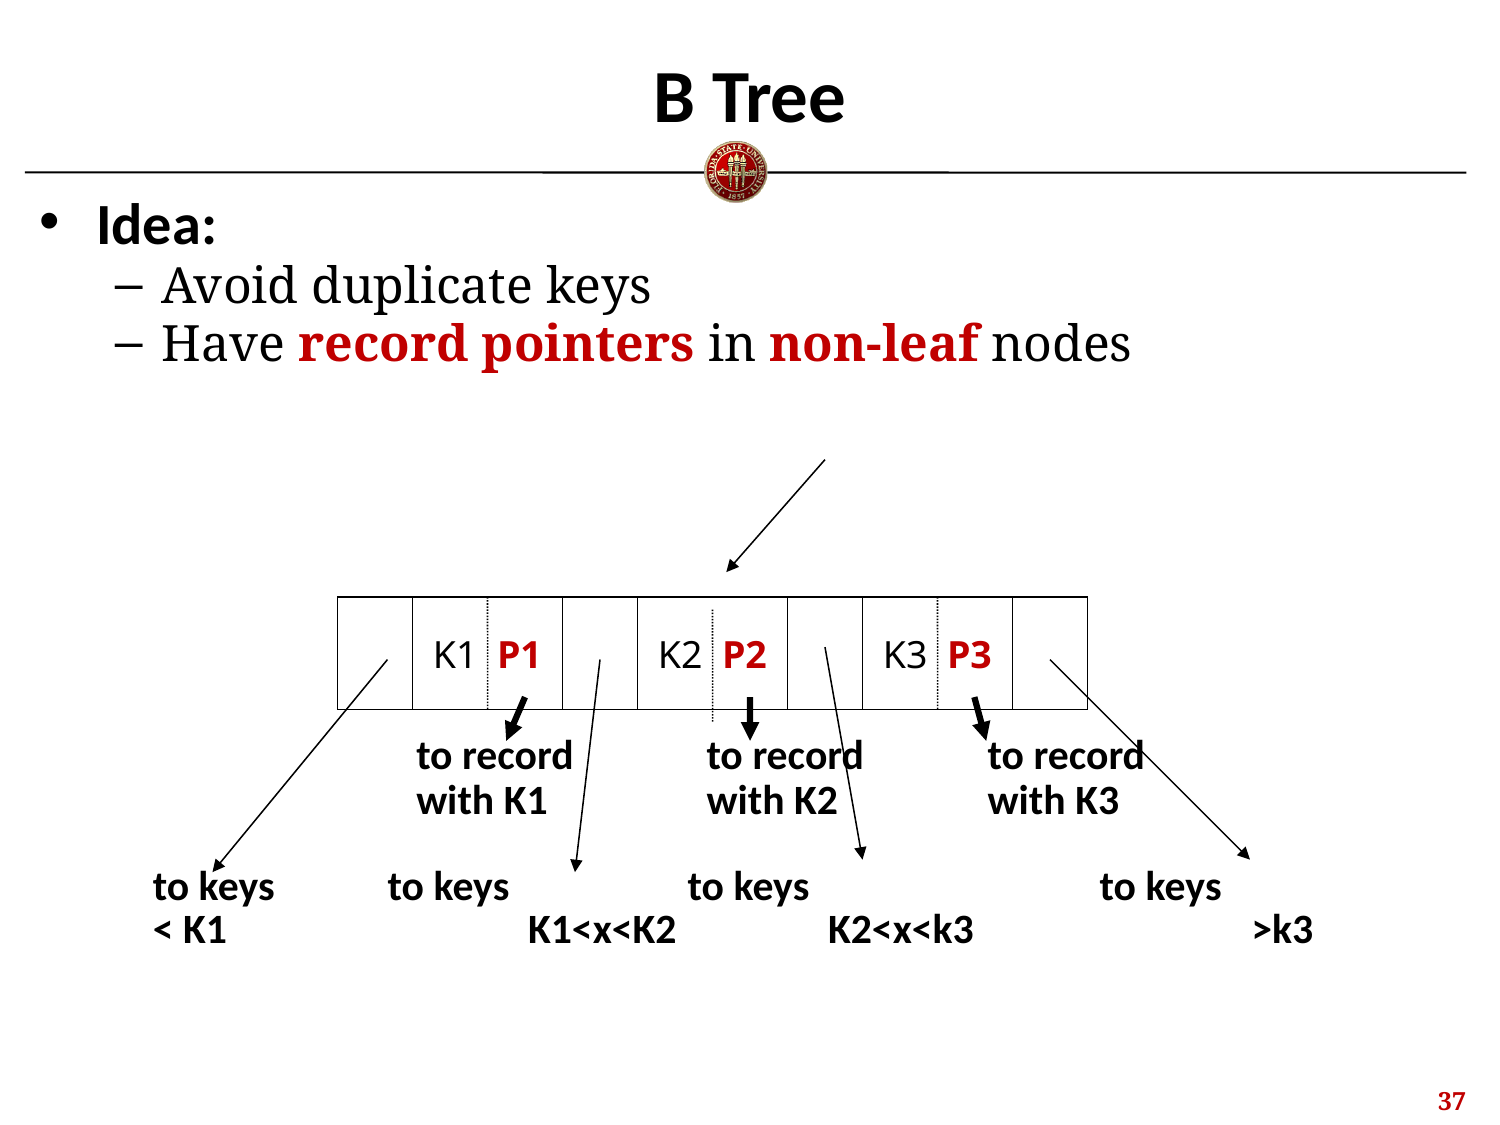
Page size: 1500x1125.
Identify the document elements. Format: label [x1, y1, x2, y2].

slide_number [1423, 1078, 1500, 1125]
title [75, 11, 1425, 173]
picture [702, 173, 769, 191]
text_box [99, 397, 1375, 1073]
list [24, 191, 1467, 1047]
